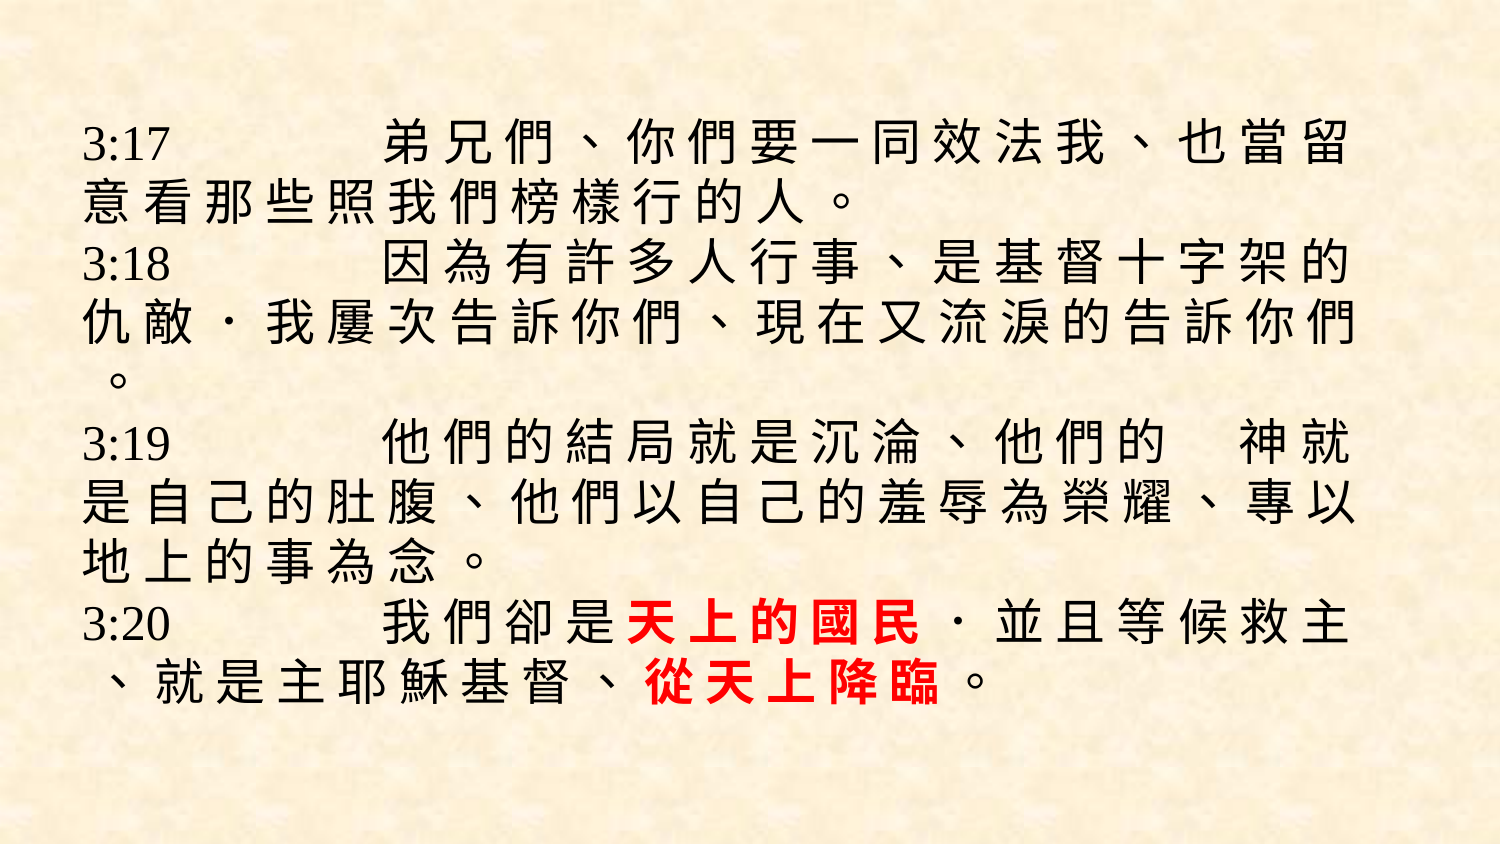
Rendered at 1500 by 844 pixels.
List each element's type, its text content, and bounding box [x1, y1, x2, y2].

picture [0, 0, 1500, 844]
text_box 3:17 弟 兄 們 、 你 們 要 一 同 效 法 我 、 也 當 留 意 看 那 些 照 我 們 榜 樣 行 的 人 。 3:18 因 為 有 許 多 人 行 事 、 是 基 督 十 字 架 的 仇 敵 ． 我 屢 次 告 訴 你 們 、 現 在 又 流 淚 的 告 訴 你 們 。 3:19 他 們 的 結 局 就 是 沉 淪 、 他 們 的 神 就 是 自 己 的 肚 腹 、 他 們 以 自 己 的 羞 辱 為 榮 耀 、 專 以 地 上 的 事 為 念 。 3:20 我 們 卻 是 天 上 的 國 民 ． 並 且 等 候 救 主 、 就 是 主 耶 穌 基 督 、 從 天 上 降 臨 。 [67, 102, 1414, 718]
